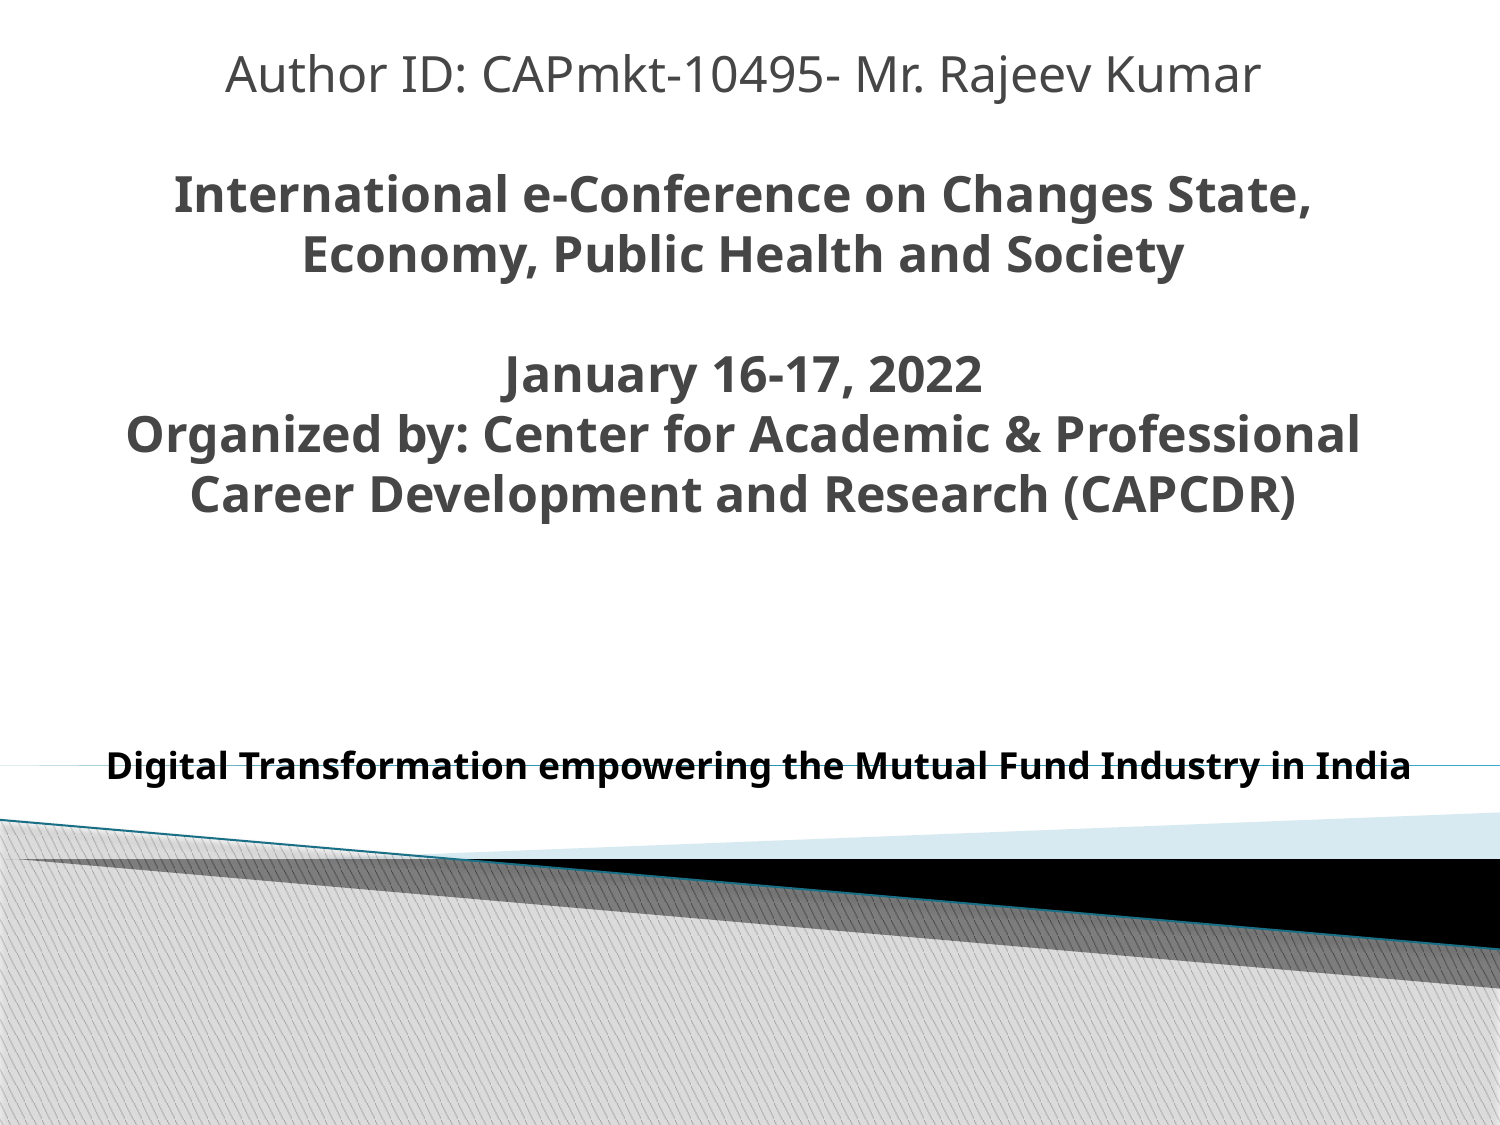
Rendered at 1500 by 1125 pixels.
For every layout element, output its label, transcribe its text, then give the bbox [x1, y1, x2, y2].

picture [5, 859, 1500, 989]
subtitle Digital Transformation empowering the Mutual Fund Industry in India [87, 650, 1438, 800]
title Author ID: CAPmkt-10495- Mr. Rajeev Kumar International e-Conference on Changes State, Economy, Public Health and Society January 16-17, 2022 Organized by: Center for Academic & Professional Career Development and Research (CAPCDR) [50, 37, 1438, 650]
